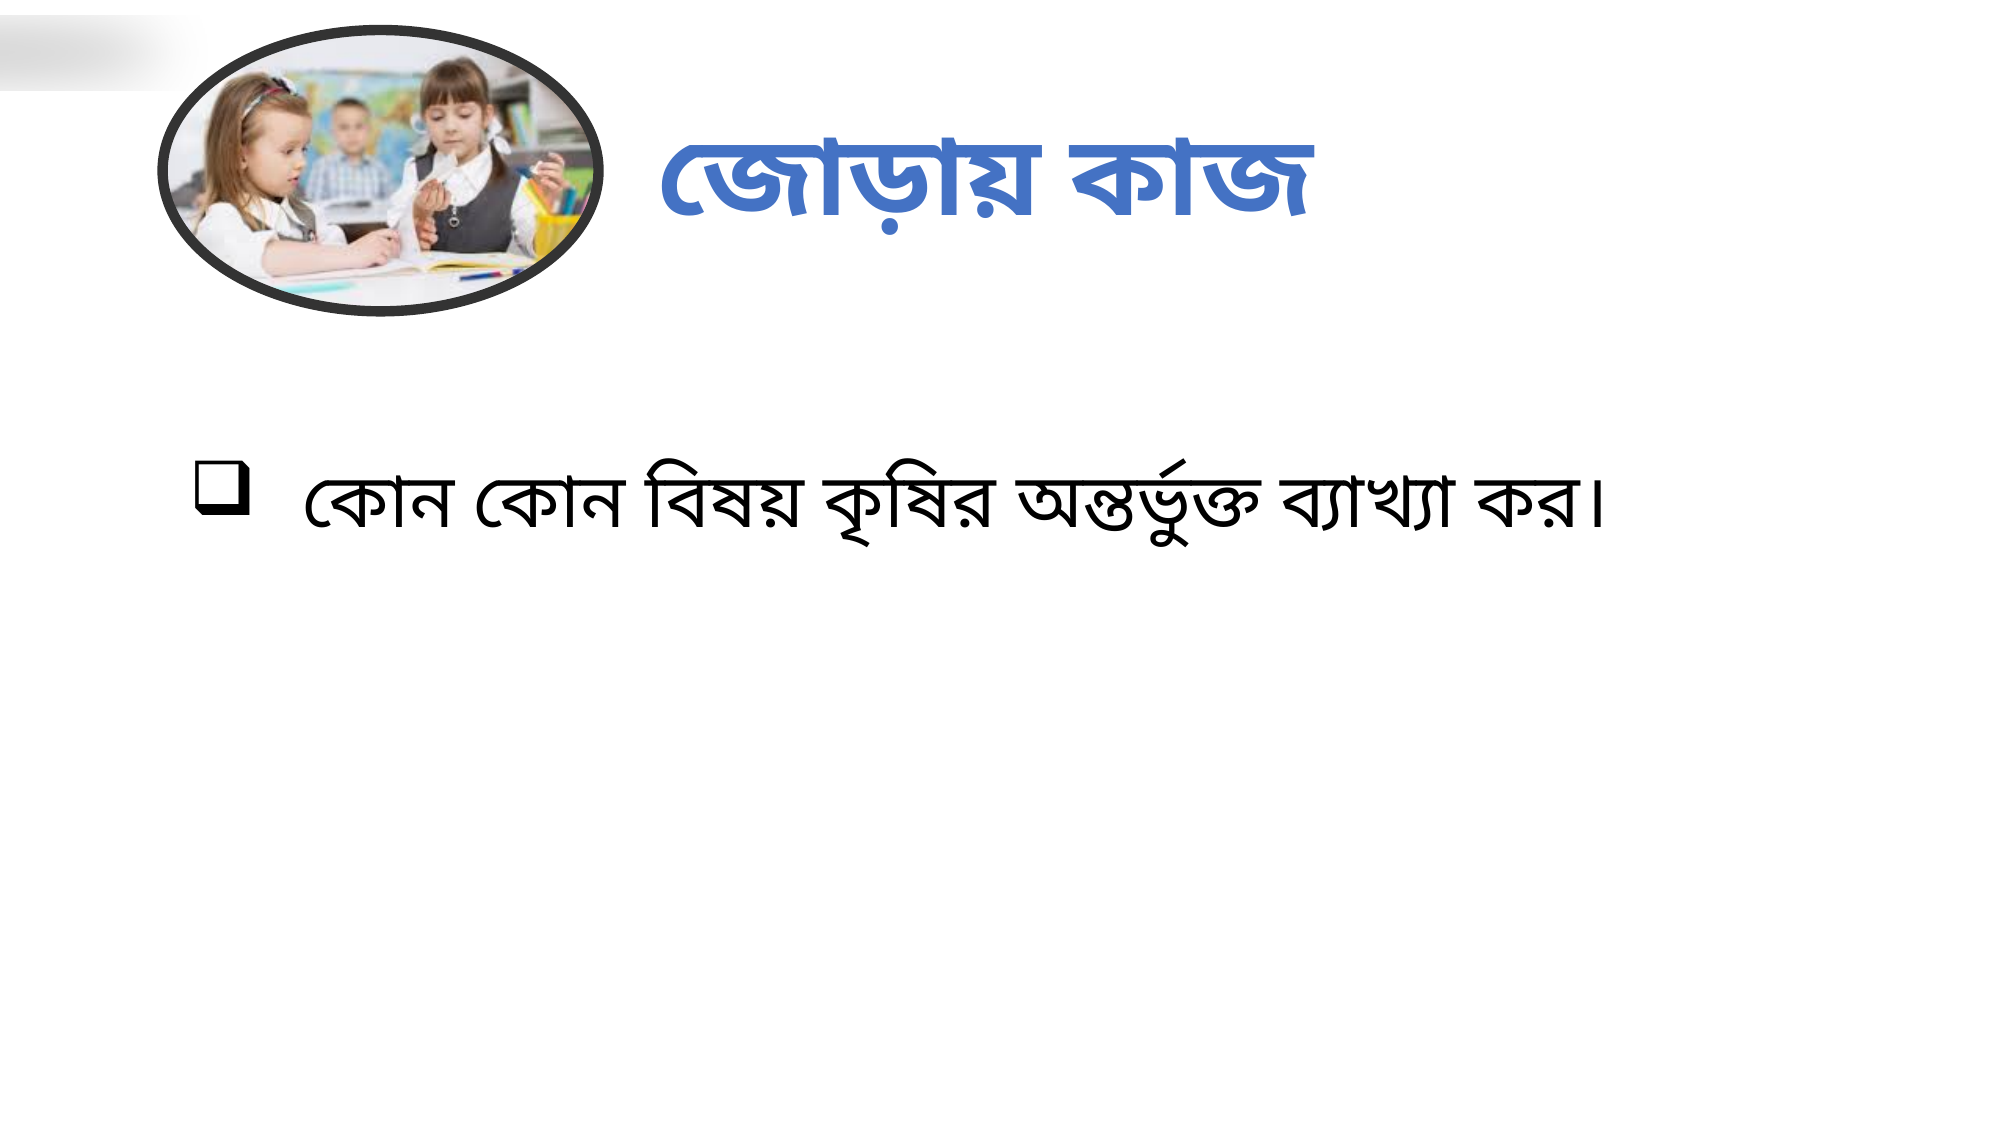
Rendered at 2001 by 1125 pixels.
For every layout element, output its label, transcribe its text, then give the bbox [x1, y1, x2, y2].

text_box জোড়ায় কাজ [613, 94, 1329, 245]
picture [162, 30, 599, 312]
text_box কোন কোন বিষয় কৃষির অন্তর্ভুক্ত ব্যাখ্যা কর। [174, 445, 1901, 551]
